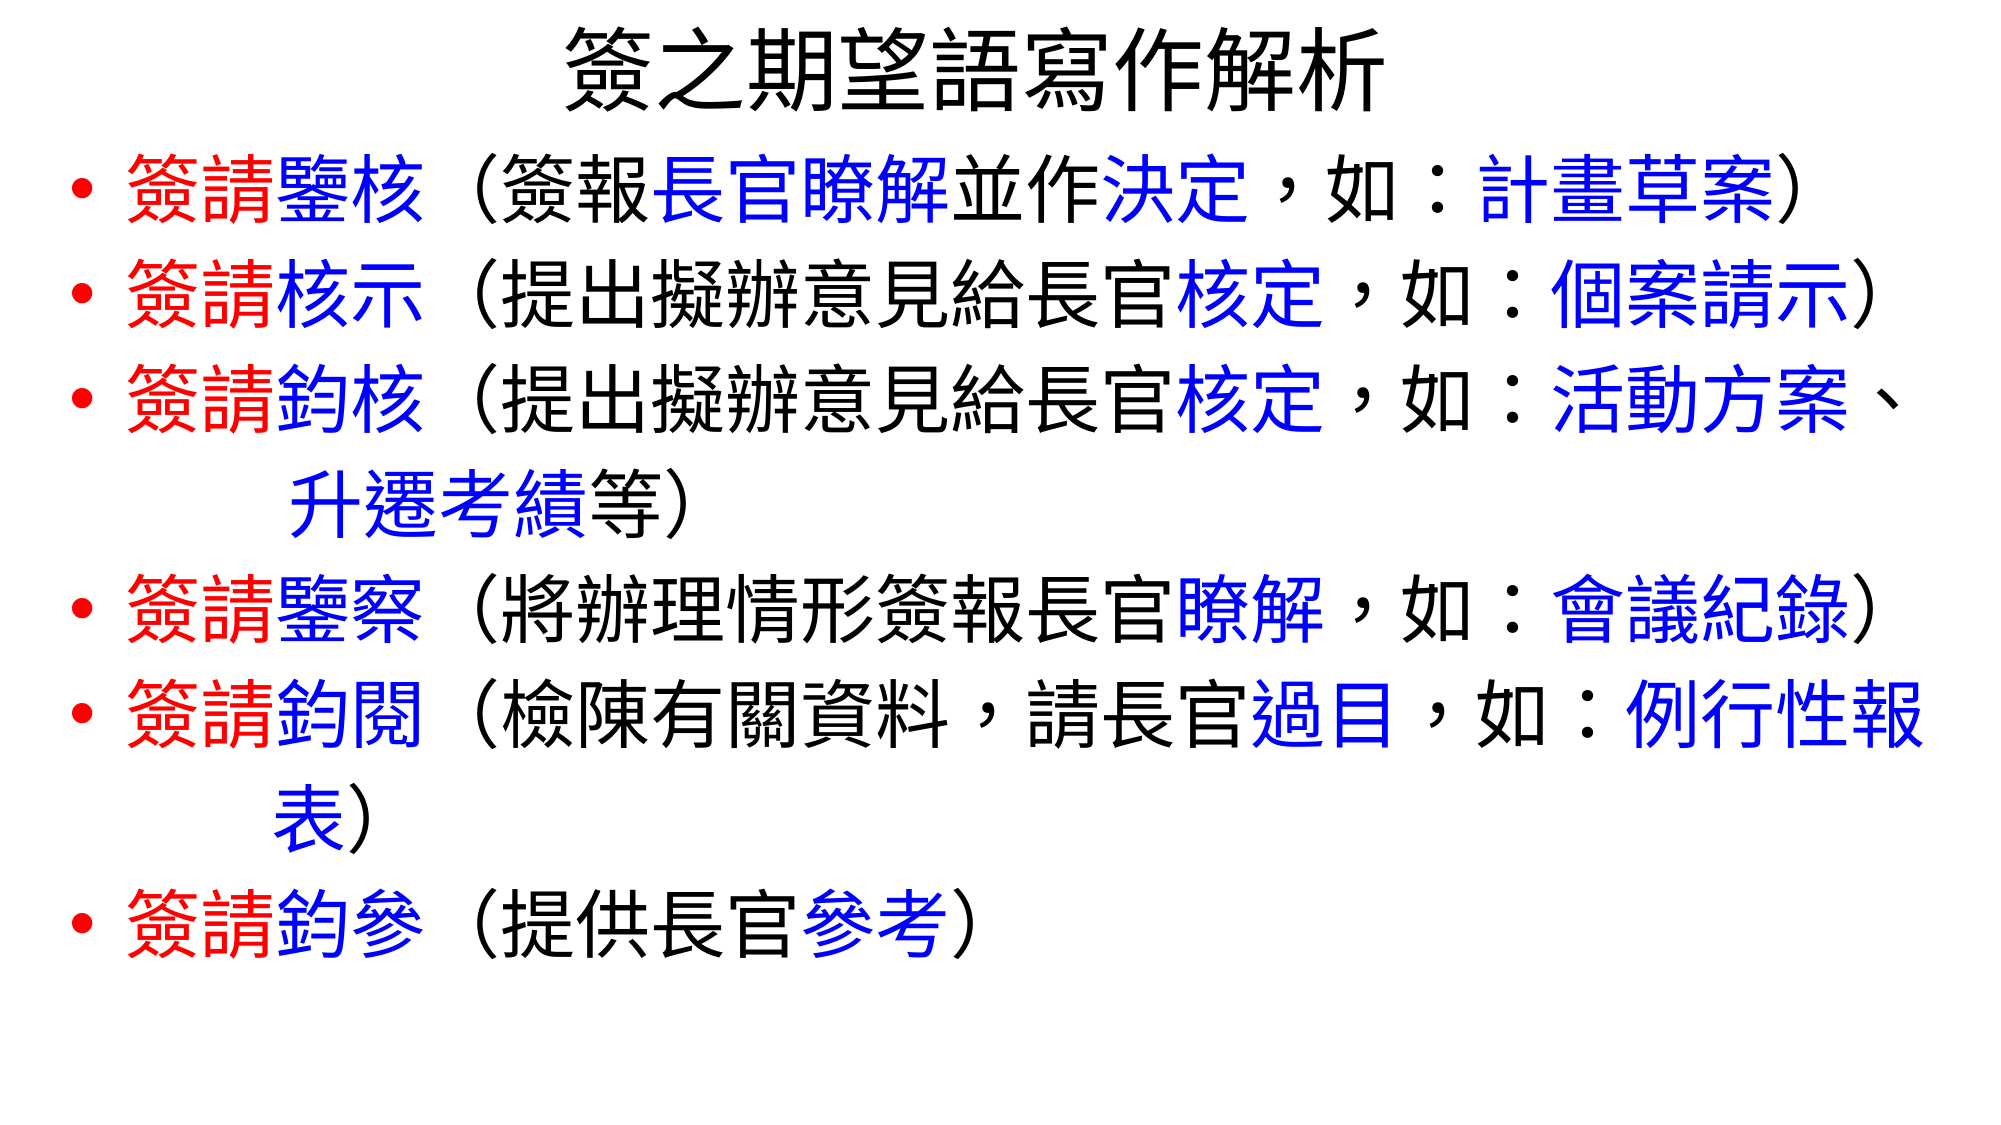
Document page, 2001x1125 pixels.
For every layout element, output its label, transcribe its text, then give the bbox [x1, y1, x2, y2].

title 簽之期望語寫作解析 [175, 0, 1796, 134]
list 簽請鑒核（簽報長官瞭解並作決定，如：計畫草案） 簽請核示（提出擬辦意見給長官核定，如：個案請示） 簽請鈞核（提出擬辦意見給長官核定，如：活動方案、 升遷考績等） 簽請鑒察（將辦理情形簽報長官瞭解，如：會議紀錄） 簽請鈞閱（檢陳有關資料，請長官過目，如：例行性報 表） 簽請鈞參（提供長官參考） [54, 134, 1942, 1028]
